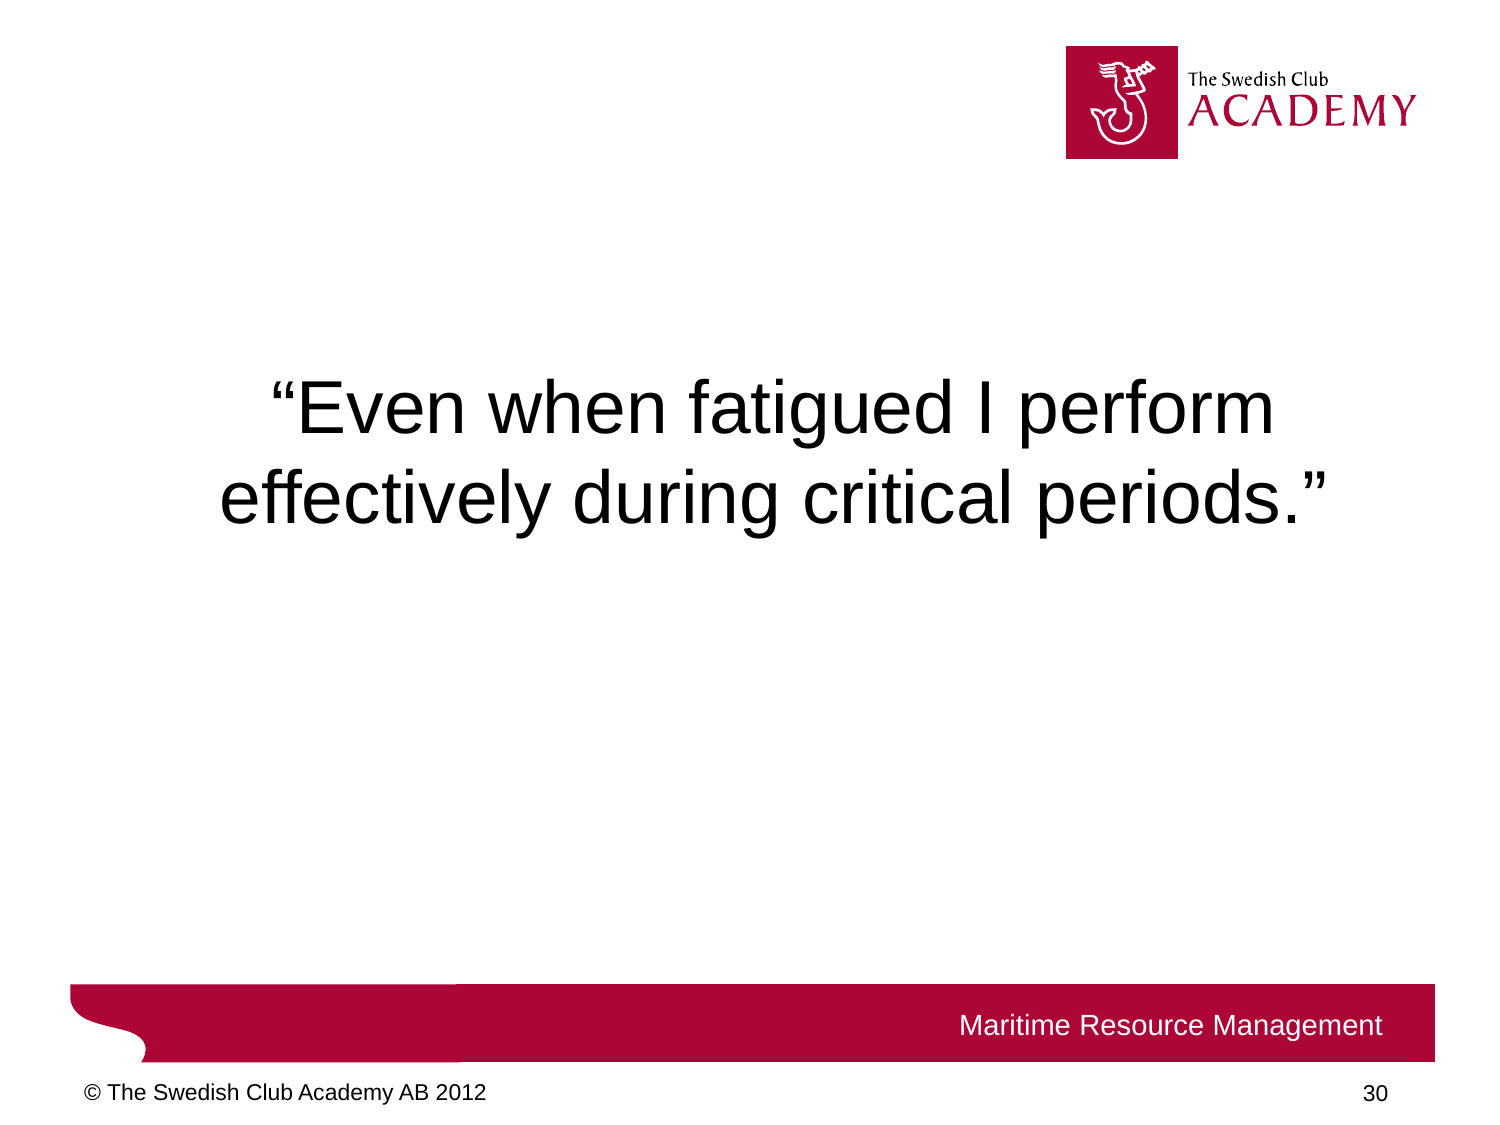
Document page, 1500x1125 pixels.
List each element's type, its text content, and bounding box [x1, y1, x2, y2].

text_box “Even when fatigued I perform effectively during critical periods.” [175, 351, 1372, 547]
text_box Maritime Resource Management [167, 998, 1399, 1050]
